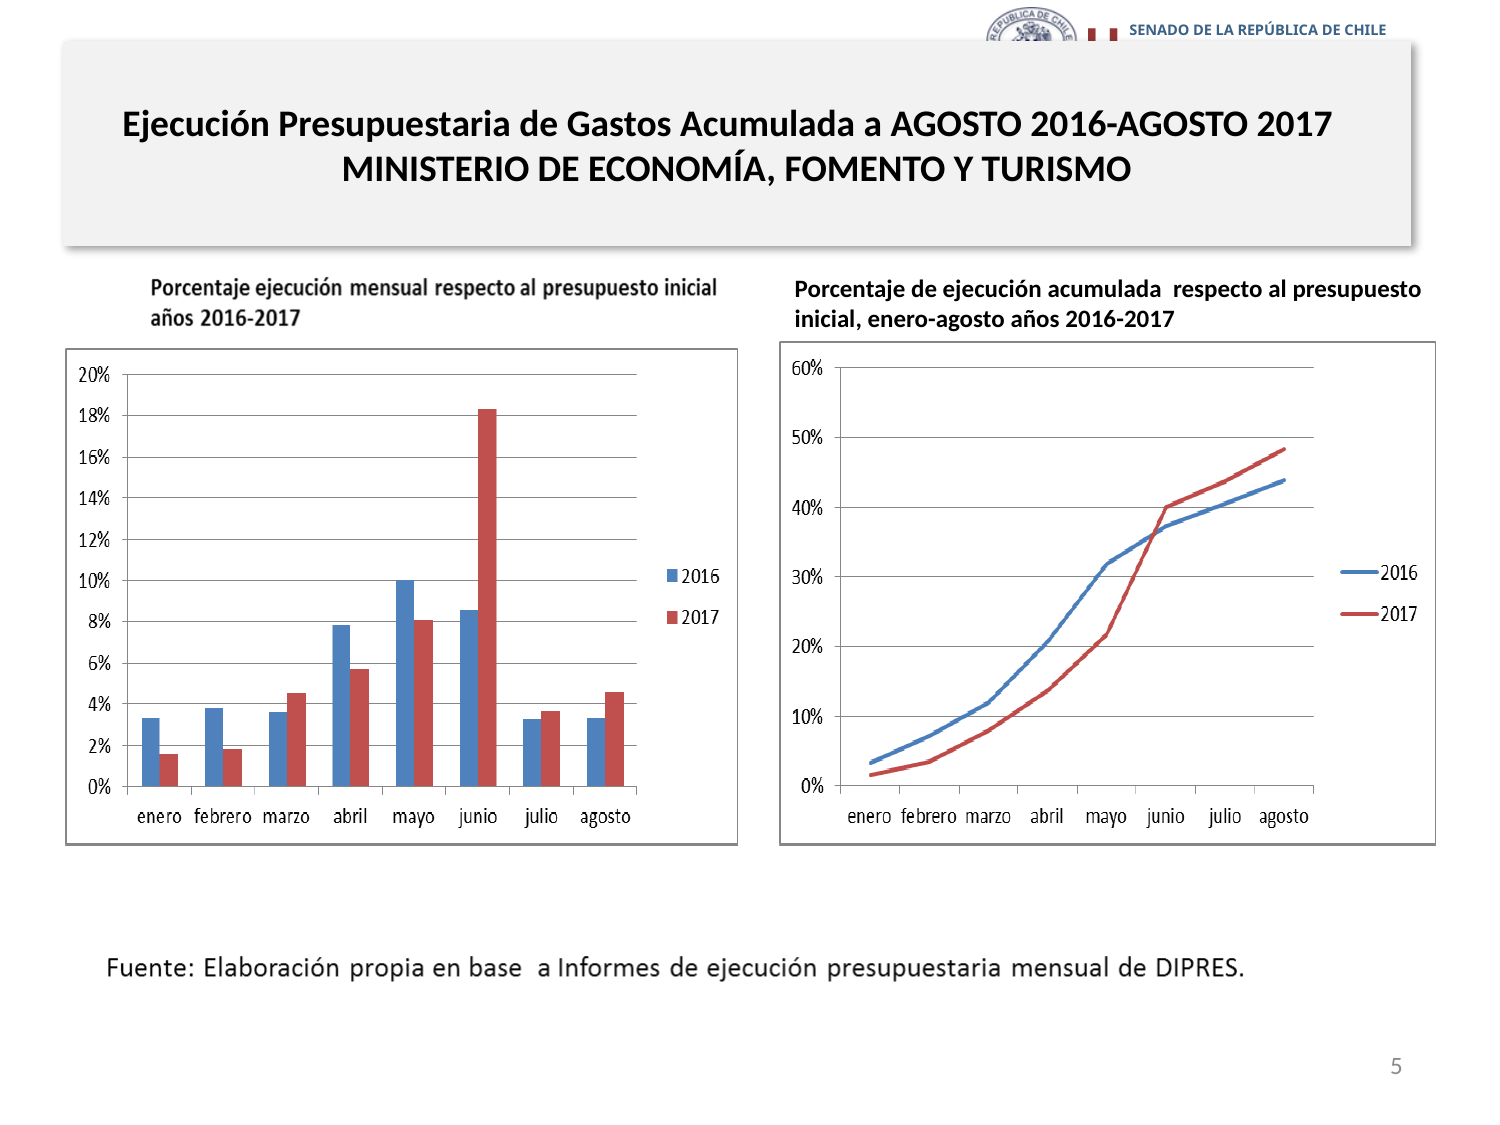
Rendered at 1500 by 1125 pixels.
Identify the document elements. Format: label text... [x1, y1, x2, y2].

text_box [137, 210, 1378, 262]
picture [65, 265, 738, 847]
title Ejecución Presupuestaria de Gastos Acumulada a AGOSTO 2016-AGOSTO 2017 MINISTERIO DE ECONOMÍA, FOMENTO Y TURISMO [63, 41, 1411, 231]
text_box Porcentaje de ejecución acumulada respecto al presupuesto inicial, enero-agosto años 2016-2017 [779, 265, 1456, 341]
text_box [63, 231, 1414, 1047]
slide_number 5 [1067, 1035, 1418, 1095]
picture [986, 7, 1079, 41]
picture [87, 940, 1367, 1022]
picture [779, 341, 1436, 847]
